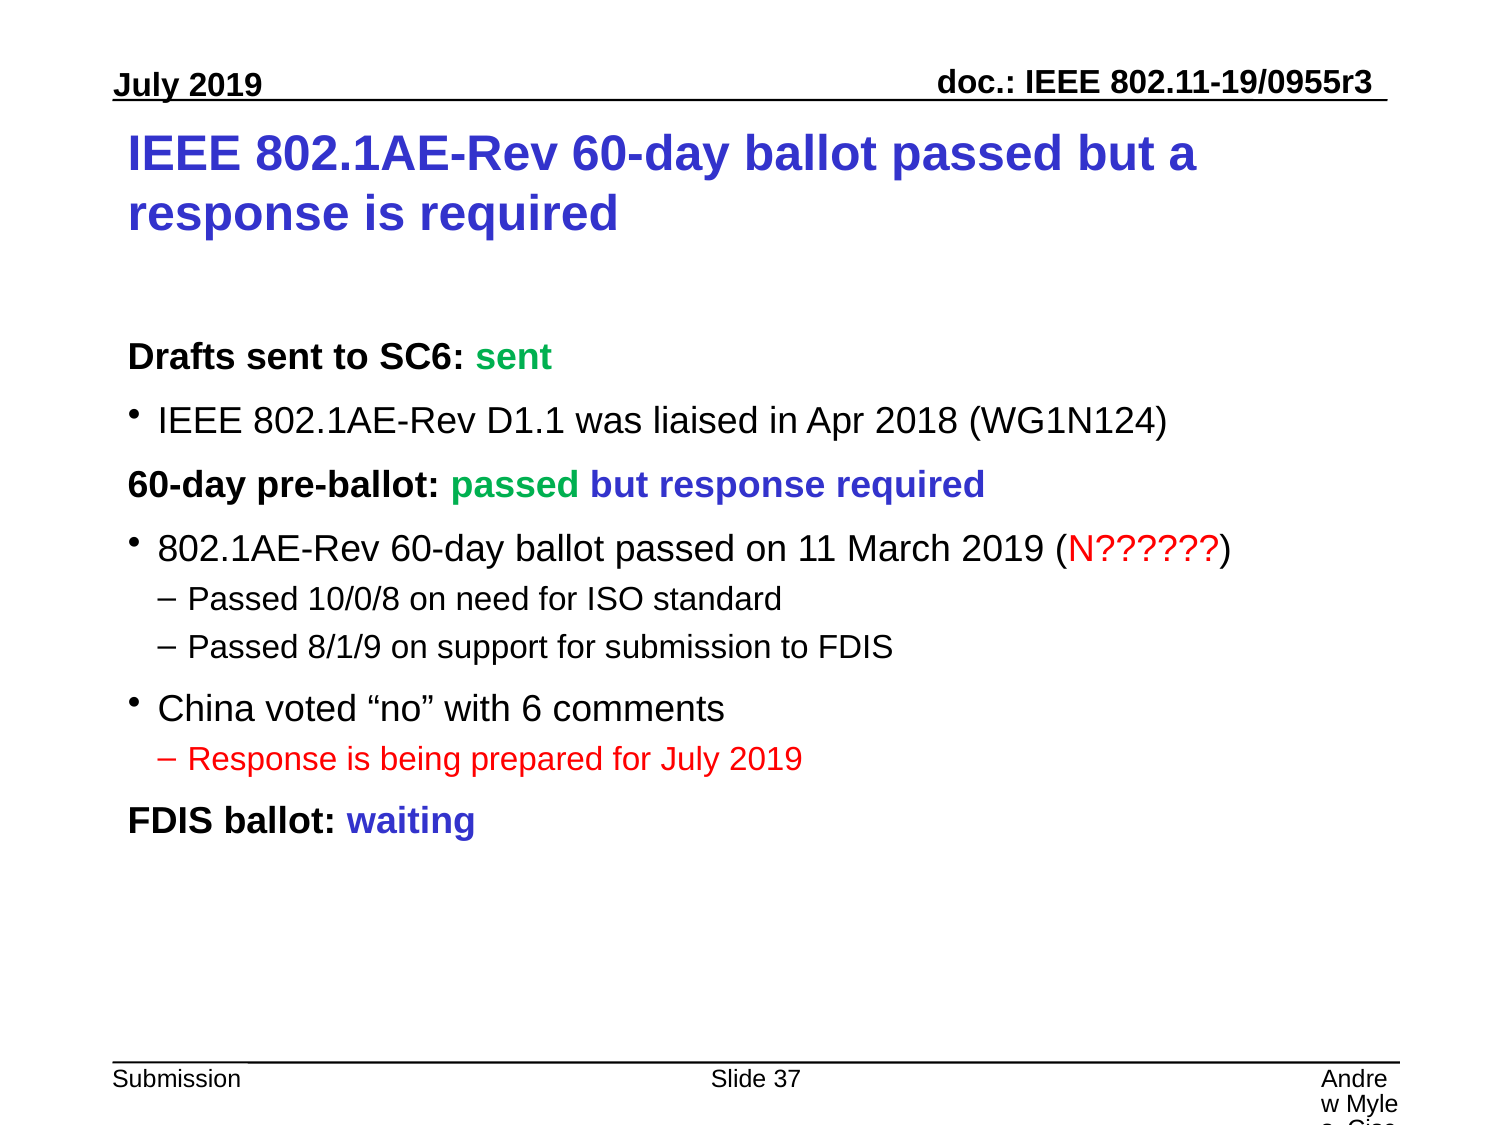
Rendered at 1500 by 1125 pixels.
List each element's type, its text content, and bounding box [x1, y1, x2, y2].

list Drafts sent to SC6: sent IEEE 802.1AE-Rev D1.1 was liaised in Apr 2018 (WG1N124) 60-day pre-ballot: passed but response required 802.1AE-Rev 60-day ballot passed on 11 March 2019 (N??????) Passed 10/0/8 on need for ISO standard Passed 8/1/9 on support for submission to FDIS China voted “no” with 6 comments Response is being prepared for July 2019 FDIS ballot: waiting [112, 324, 1388, 1000]
slide_number Slide 37 [709, 1061, 803, 1093]
footer Andrew Myles, Cisco [1320, 1061, 1402, 1093]
title IEEE 802.1AE-Rev 60-day ballot passed but a response is required [112, 112, 1388, 288]
